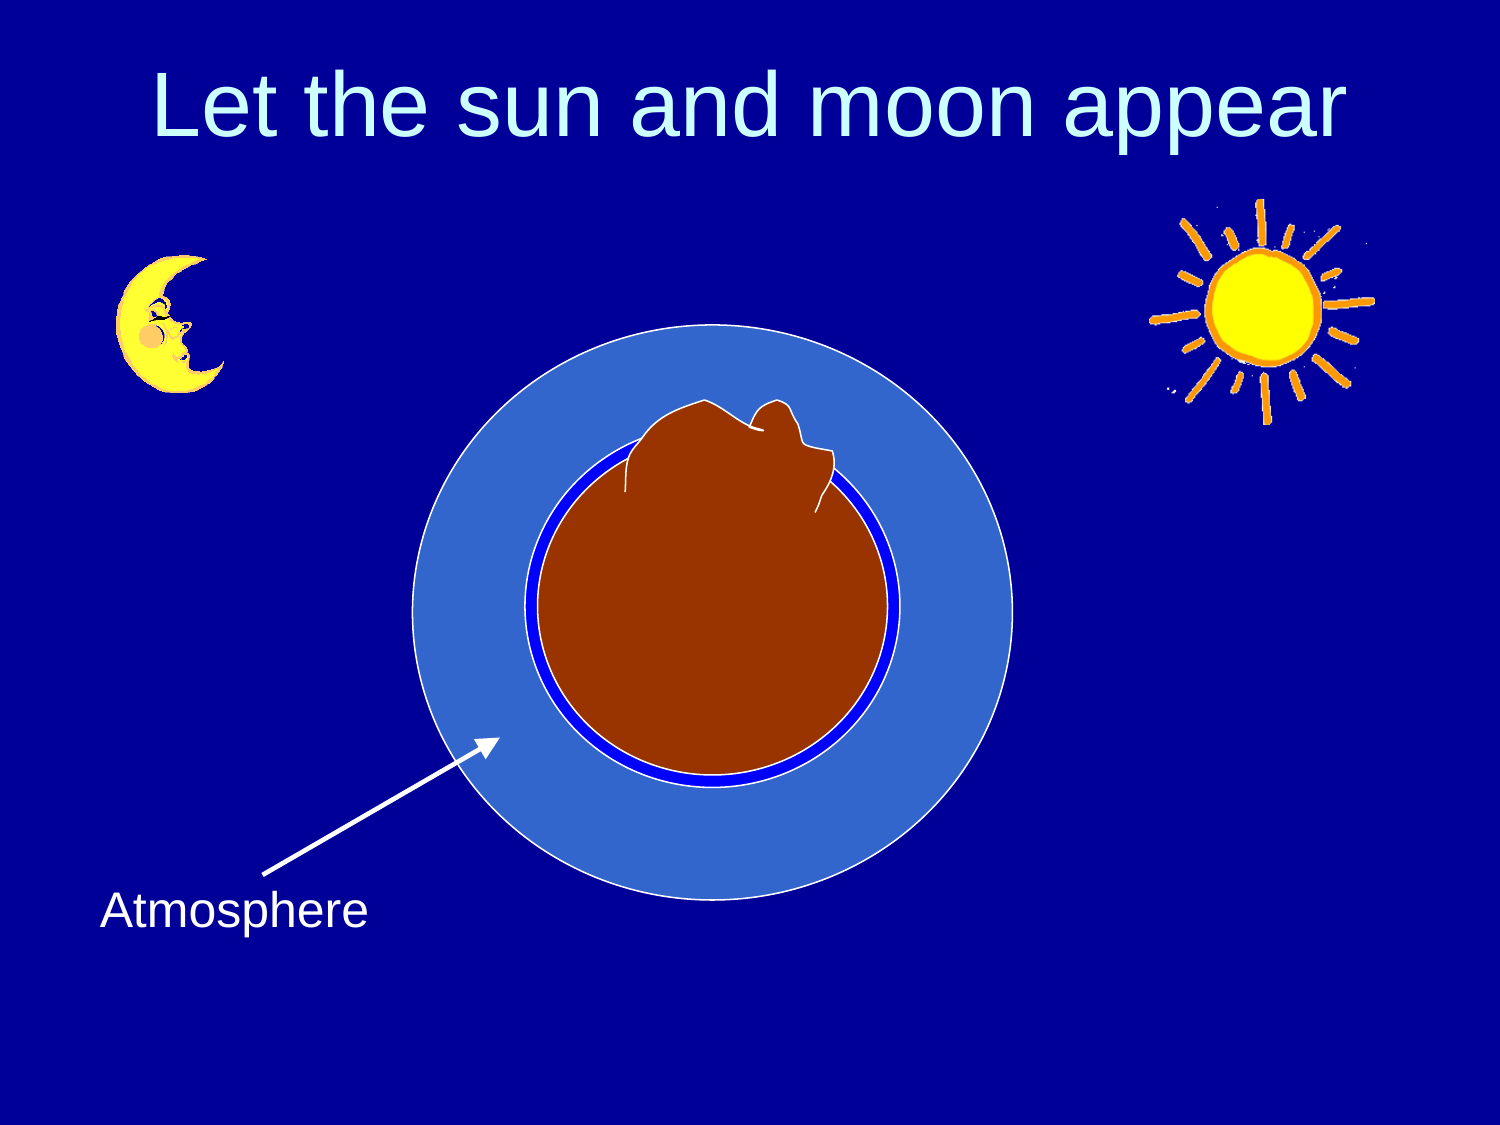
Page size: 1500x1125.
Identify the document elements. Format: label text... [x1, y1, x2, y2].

title Let the sun and moon appear [112, 24, 1388, 176]
text_box [270, 737, 500, 870]
text_box [524, 438, 900, 788]
text_box [625, 399, 835, 513]
text_box [412, 324, 1013, 901]
picture [1149, 199, 1376, 426]
picture [99, 249, 231, 401]
text_box [537, 458, 888, 775]
text_box Atmosphere [85, 870, 385, 945]
